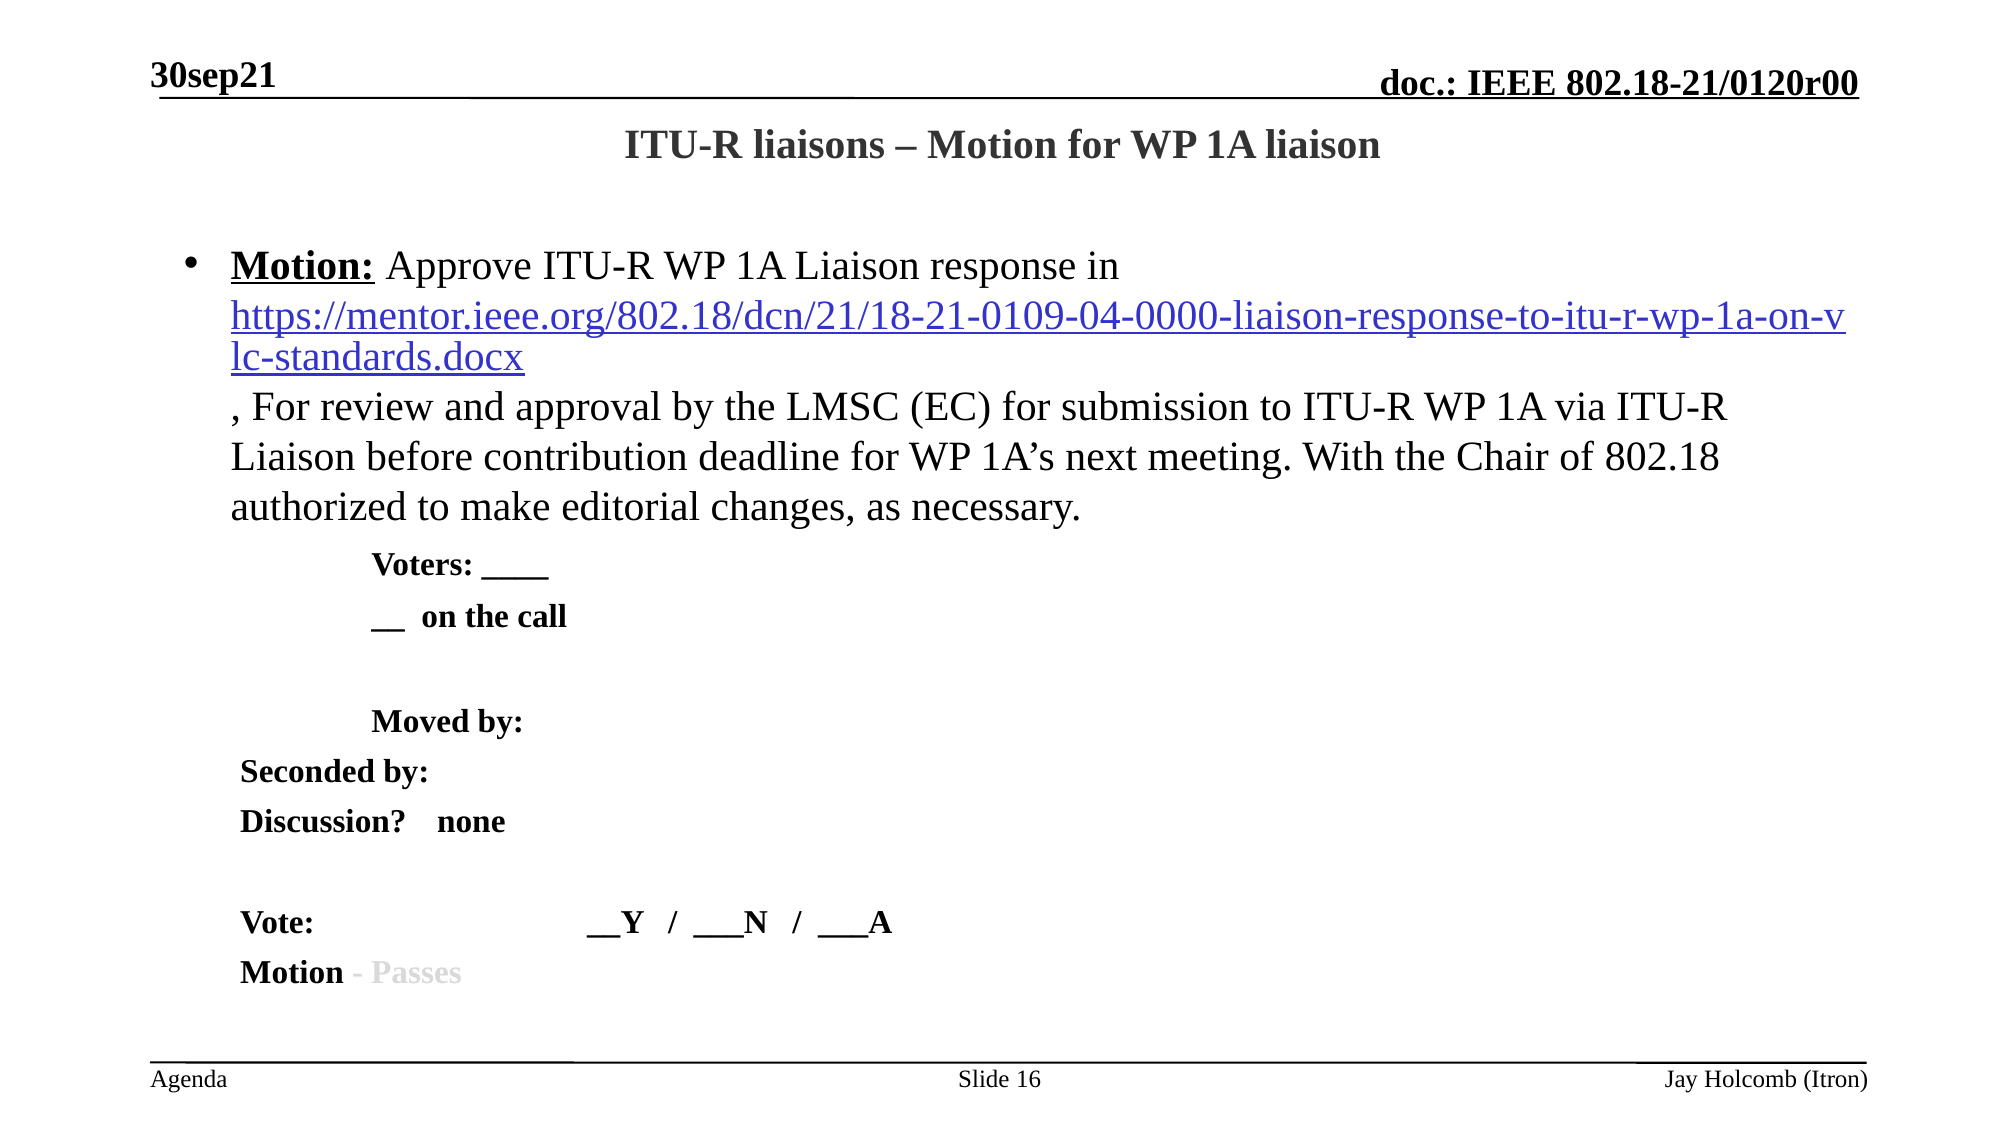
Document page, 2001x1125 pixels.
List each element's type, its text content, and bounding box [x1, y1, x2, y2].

slide_number Slide 16 [933, 1061, 1067, 1123]
title ITU-R liaisons – Motion for WP 1A liaison [364, 103, 1652, 180]
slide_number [149, 49, 651, 95]
list Motion: Approve ITU-R WP 1A Liaison response in https://mentor.ieee.org/802.18/dcn/21/18-21-0109-04-0000-liaison-response-to-itu-r-wp-1a-on-vlc-standards.docx, For review and approval by the LMSC (EC) for submission to ITU-R WP 1A via ITU-R Liaison before contribution deadline for WP 1A’s next meeting. With the Chair of 802.18 authorized to make editorial changes, as necessary. Voters: ____ __ on the call Moved by: Seconded by: Discussion? none Vote: __Y / ___N / ___A Motion - Passes [149, 179, 1869, 1051]
footer Jay Holcomb (Itron) [1171, 1061, 1869, 1093]
